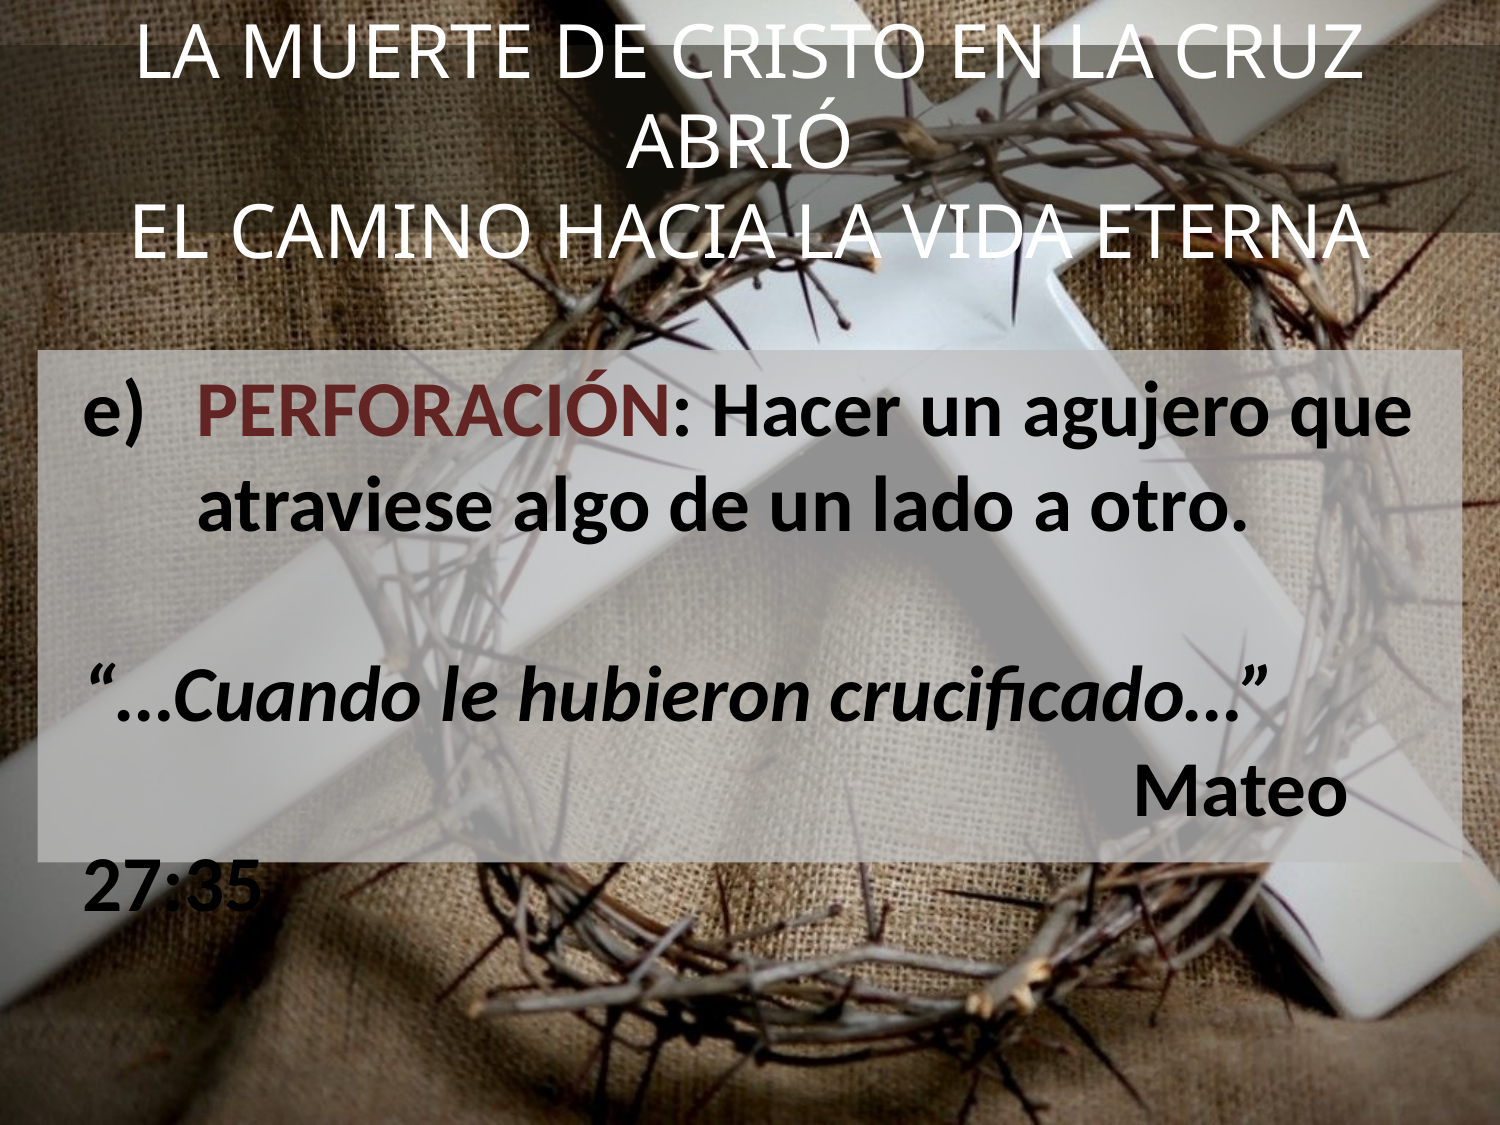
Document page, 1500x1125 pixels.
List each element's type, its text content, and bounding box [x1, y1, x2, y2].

list PERFORACIÓN: Hacer un agujero que atraviese algo de un lado a otro. “…Cuando le hubieron crucificado…” Mateo 27:35 [37, 350, 1463, 863]
title LA MUERTE DE CRISTO EN LA CRUZ ABRIÓ EL CAMINO HACIA LA VIDA ETERNA [0, 45, 1500, 233]
picture [0, 0, 1500, 45]
picture [0, 233, 1500, 1125]
